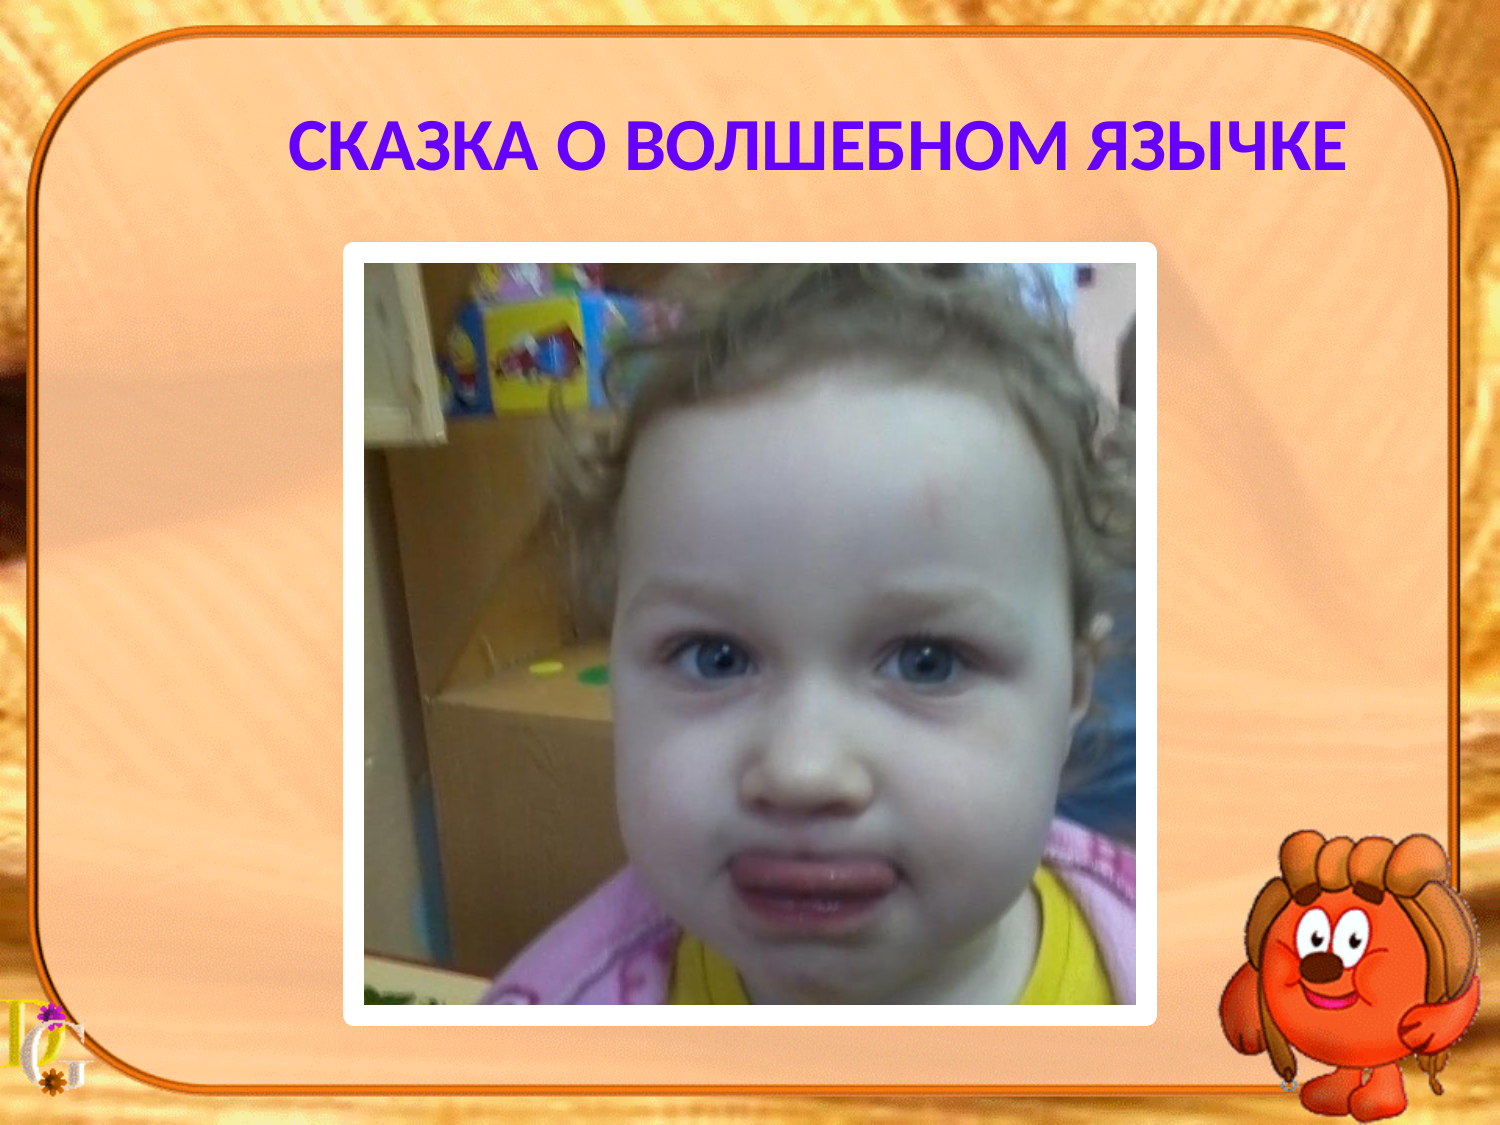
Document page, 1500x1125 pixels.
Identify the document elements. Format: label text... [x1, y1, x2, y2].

picture [0, 0, 1500, 1125]
title СКАЗКА О ВОЛШЕБНОМ ЯЗЫЧКЕ [222, 46, 1432, 235]
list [363, 262, 1137, 1006]
